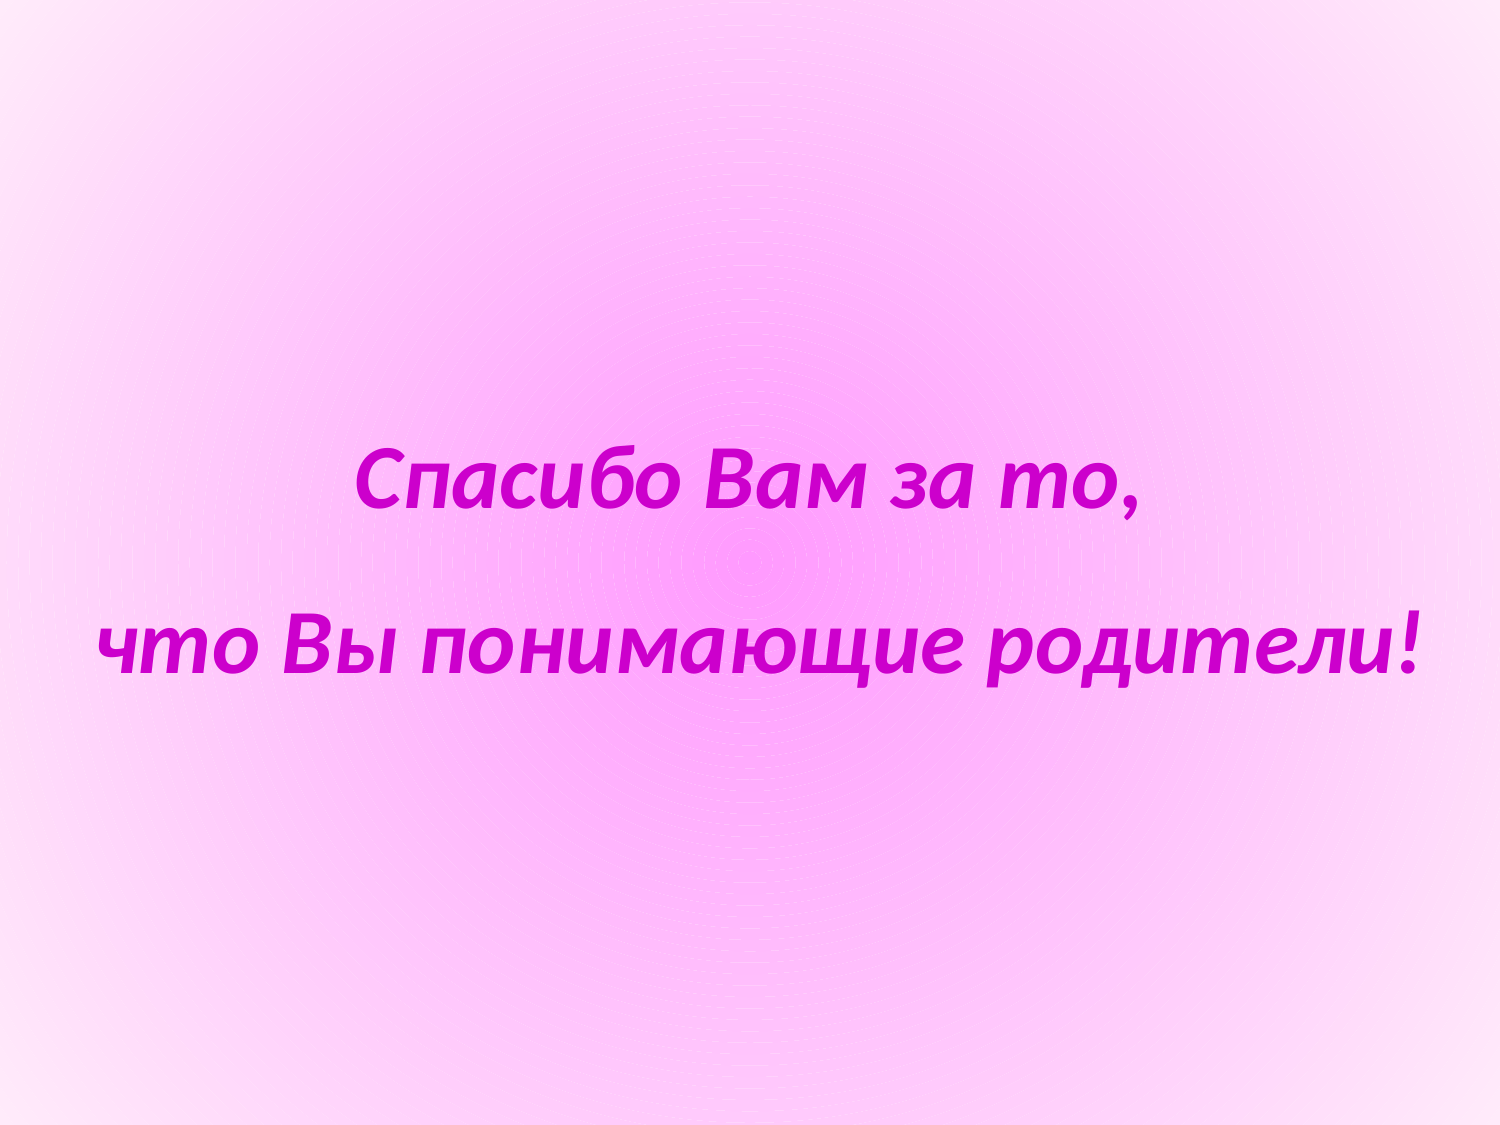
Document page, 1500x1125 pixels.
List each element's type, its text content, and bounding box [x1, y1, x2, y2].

title Спасибо Вам за то, что Вы понимающие родители! [0, 46, 1500, 1008]
